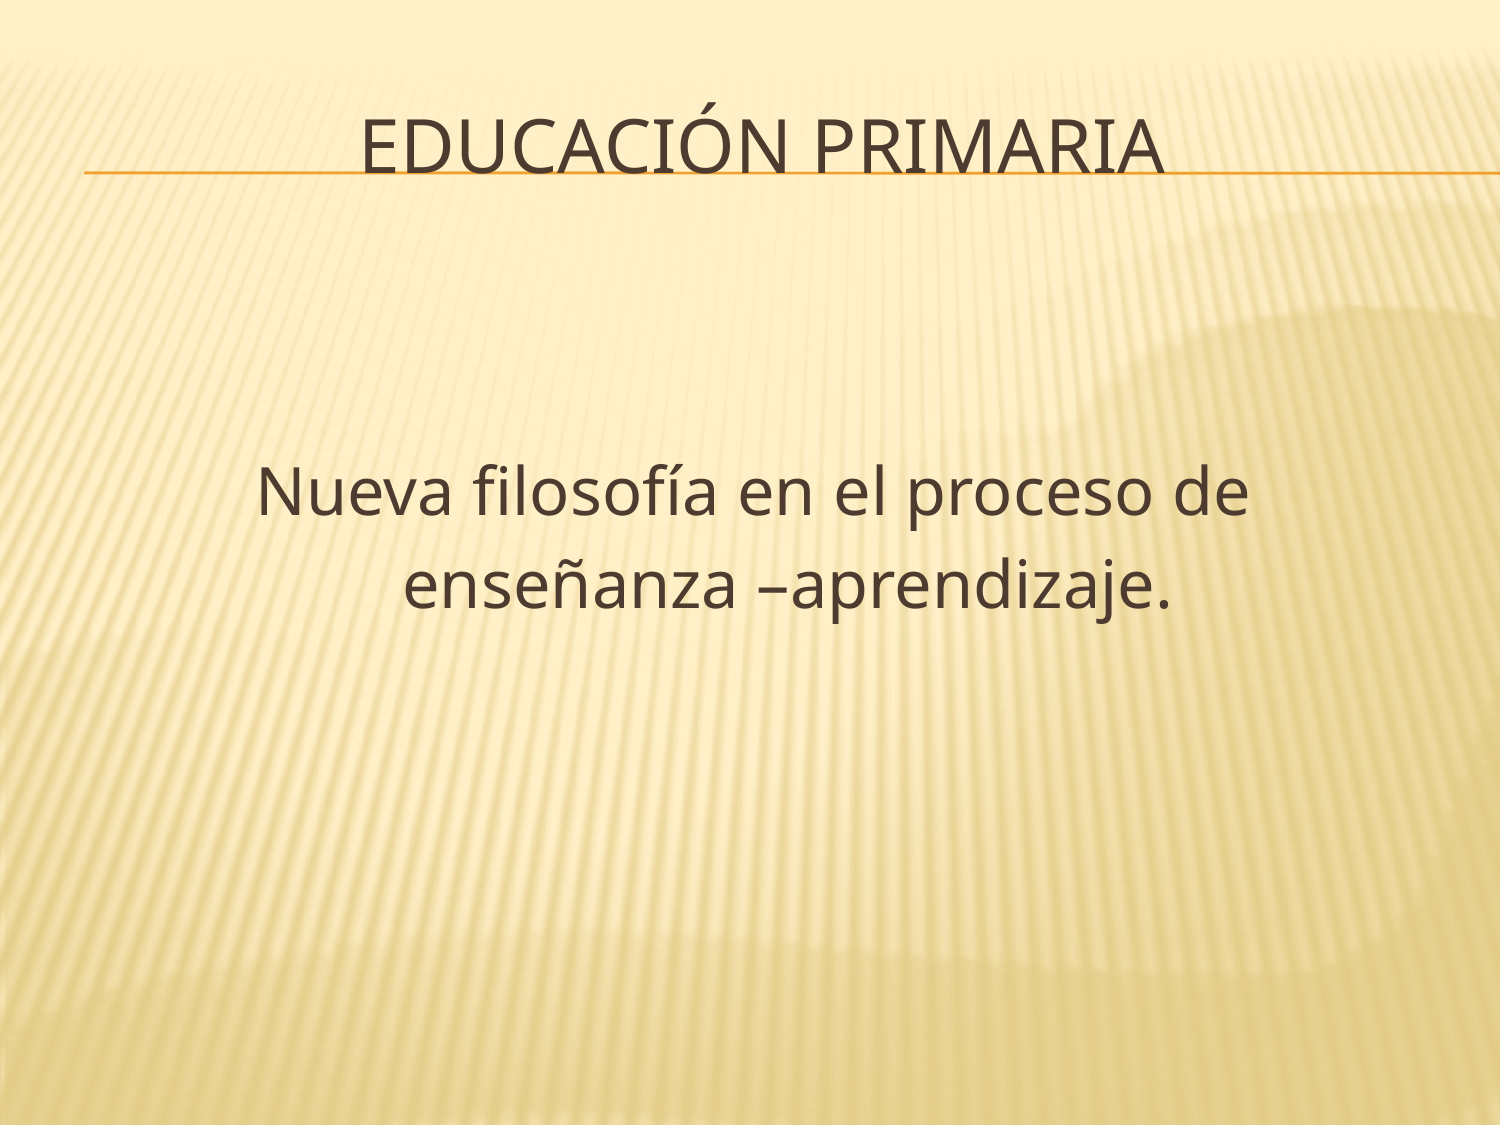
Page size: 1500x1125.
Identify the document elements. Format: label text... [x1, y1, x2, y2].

list Nueva filosofía en el proceso de enseñanza –aprendizaje. [50, 254, 1475, 998]
title EDUCACIÓN PRIMARIA [50, 75, 1475, 213]
